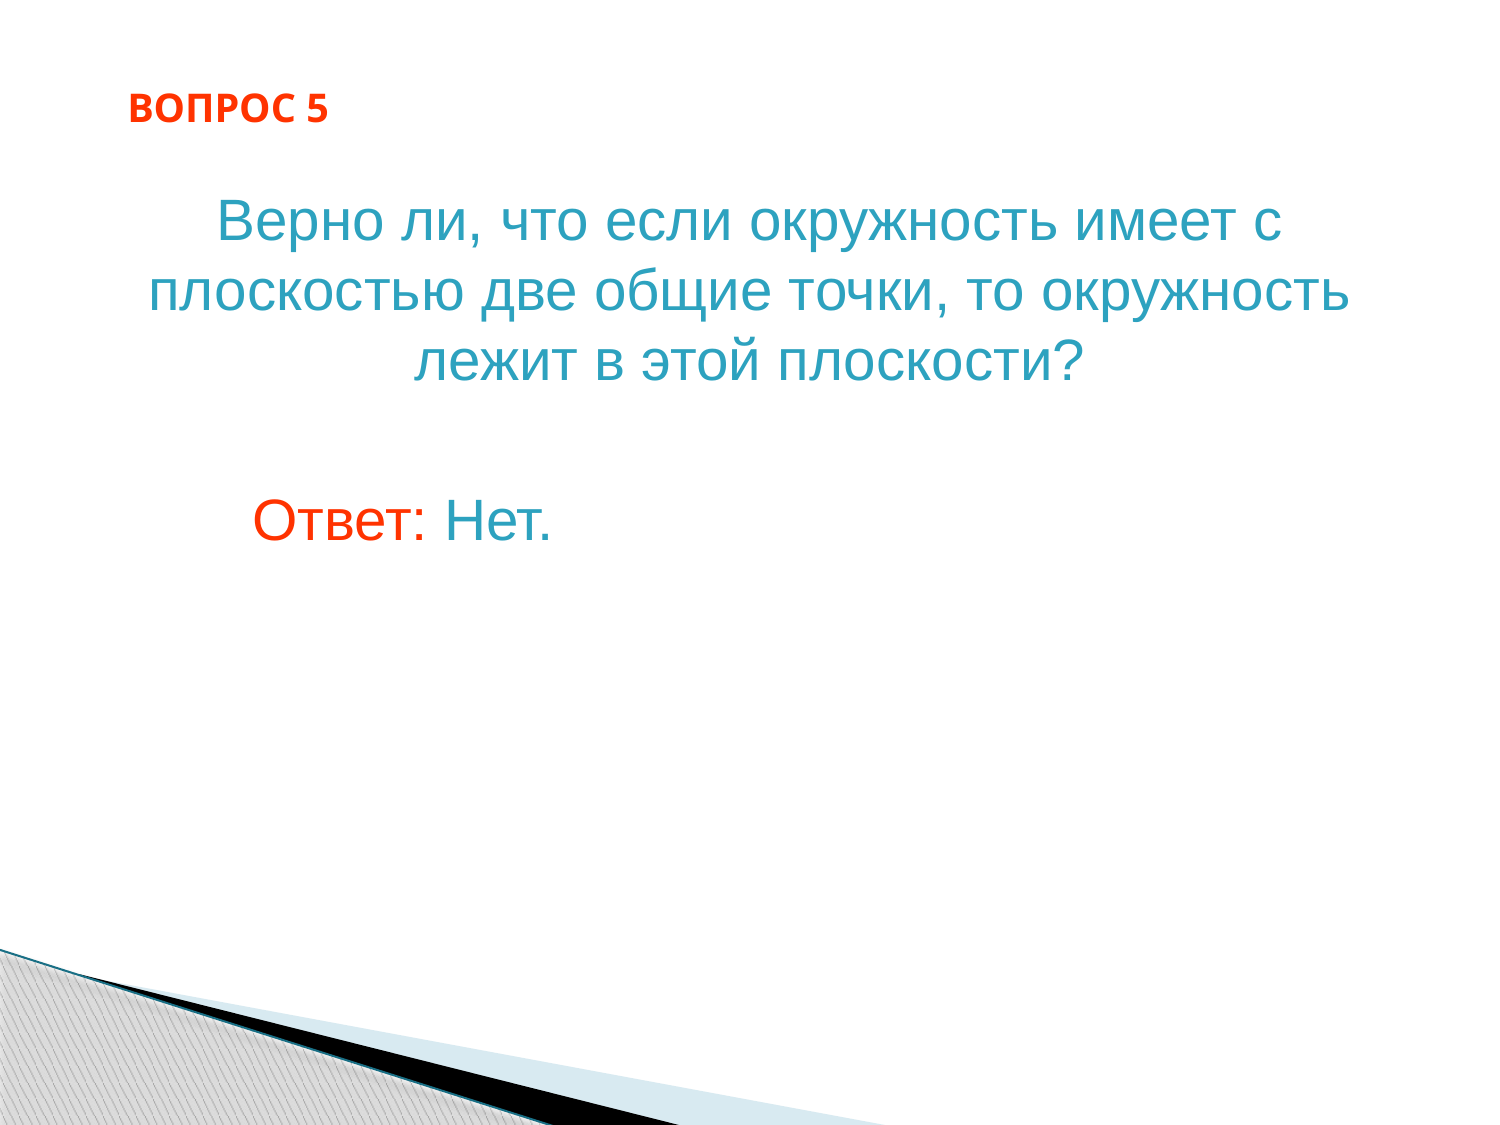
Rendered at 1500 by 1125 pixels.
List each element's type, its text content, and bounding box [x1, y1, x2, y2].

text_box Верно ли, что если окружность имеет с плоскостью две общие точки, то окружность лежит в этой плоскости? [62, 174, 1438, 400]
text_box Ответ: Нет. [237, 474, 588, 560]
title ВОПРОС 5 [112, 75, 1388, 138]
